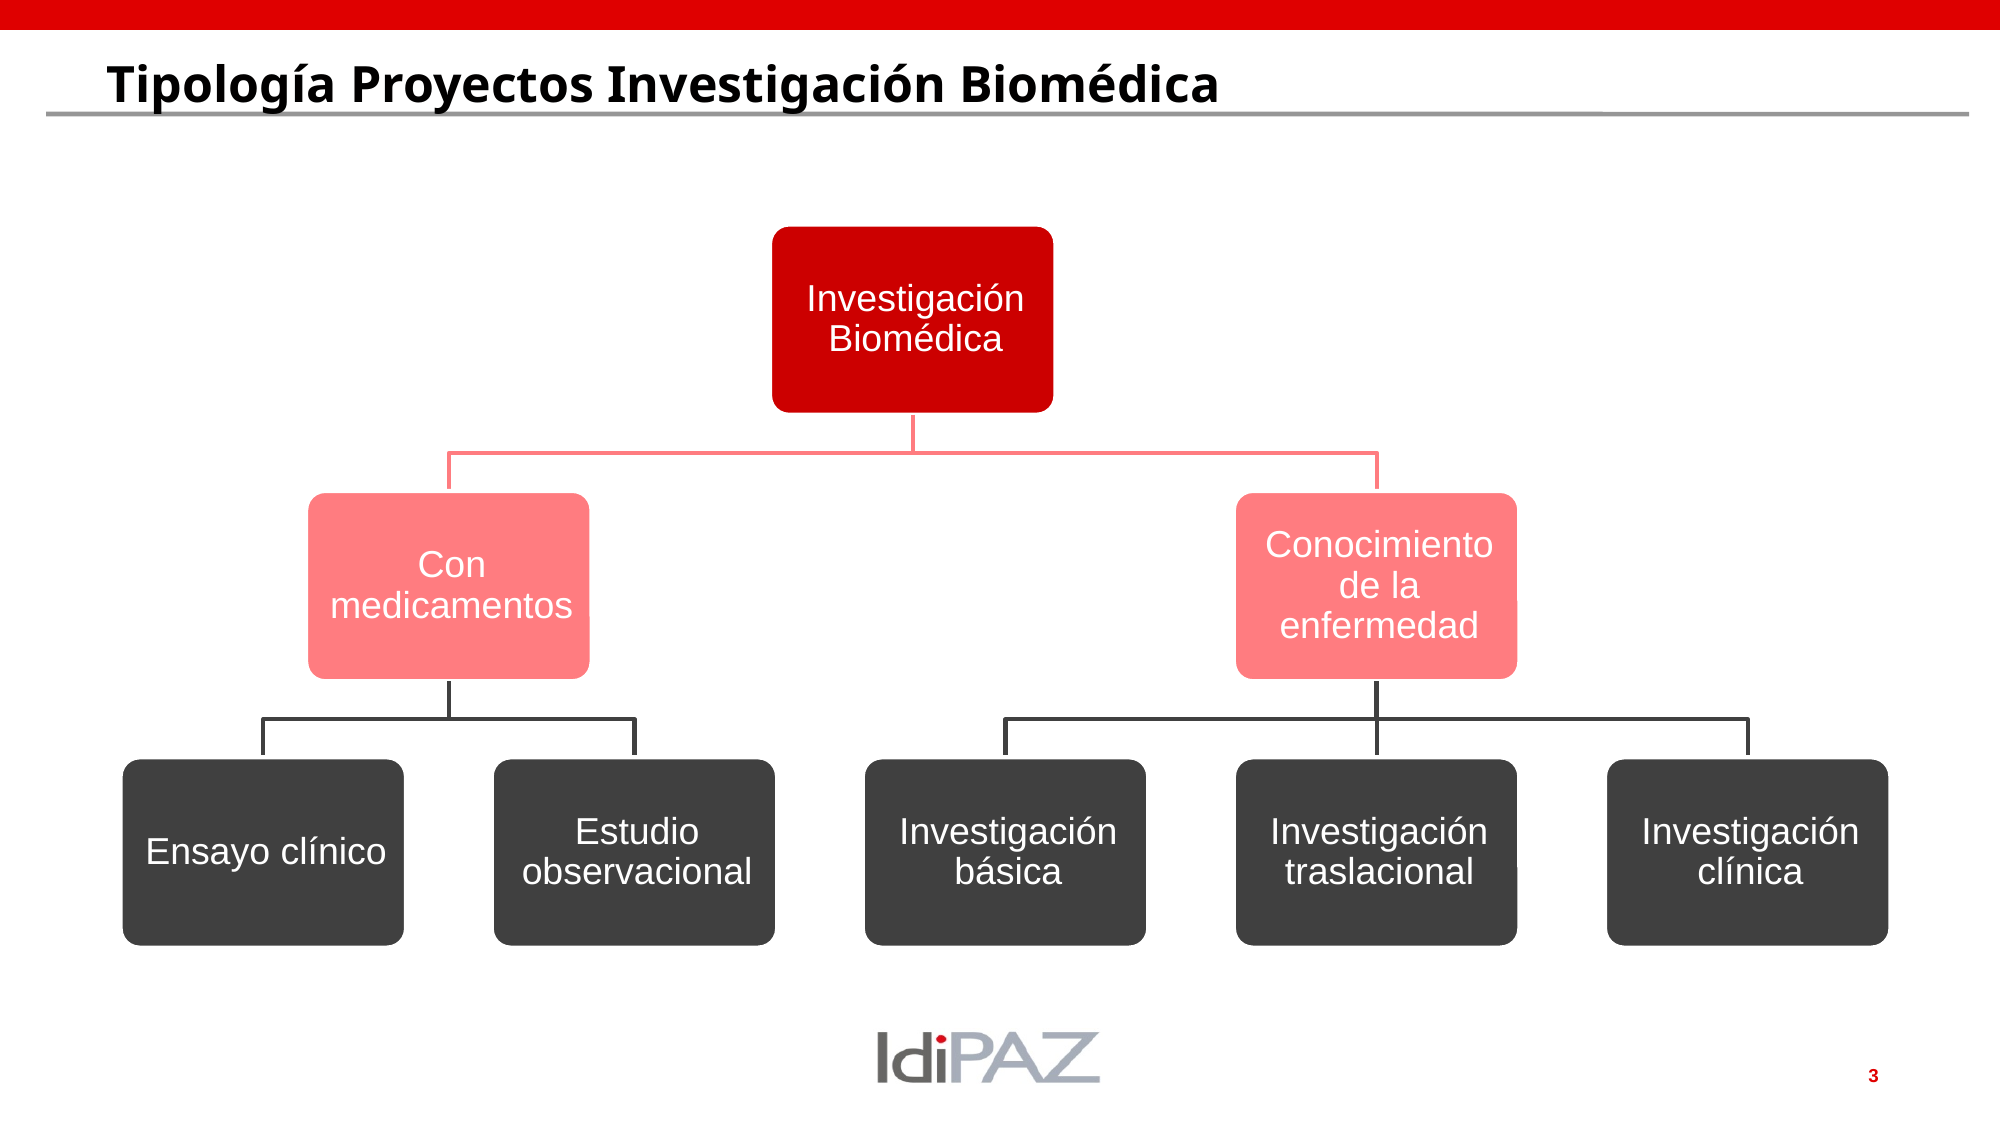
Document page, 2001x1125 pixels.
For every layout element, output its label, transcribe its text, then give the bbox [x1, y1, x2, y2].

picture [873, 1028, 1103, 1086]
title Tipología Proyectos Investigación Biomédica [98, 44, 1933, 116]
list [119, 172, 1892, 1000]
